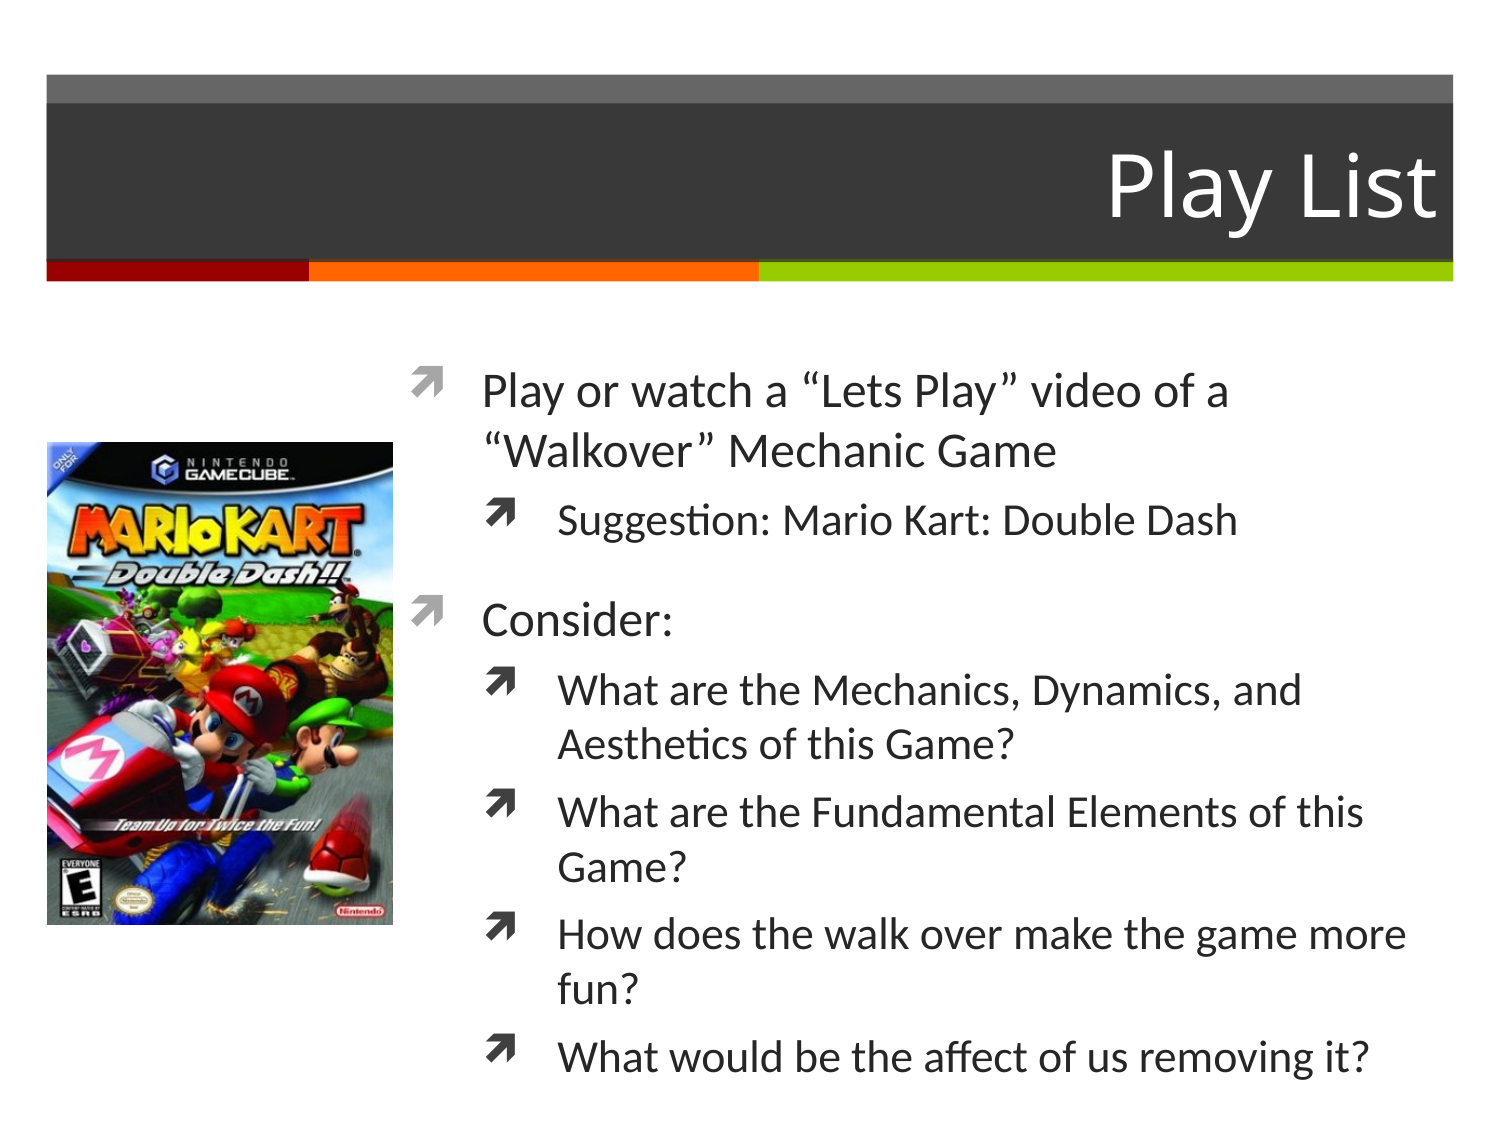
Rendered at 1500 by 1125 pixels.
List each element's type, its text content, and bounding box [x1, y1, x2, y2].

list Play or watch a “Lets Play” video of a “Walkover” Mechanic Game Suggestion: Mario Kart: Double Dash Consider: What are the Mechanics, Dynamics, and Aesthetics of this Game? What are the Fundamental Elements of this Game? How does the walk over make the game more fun? What would be the affect of us removing it? [392, 350, 1454, 1112]
picture [46, 442, 393, 926]
title Play List [46, 103, 1454, 263]
